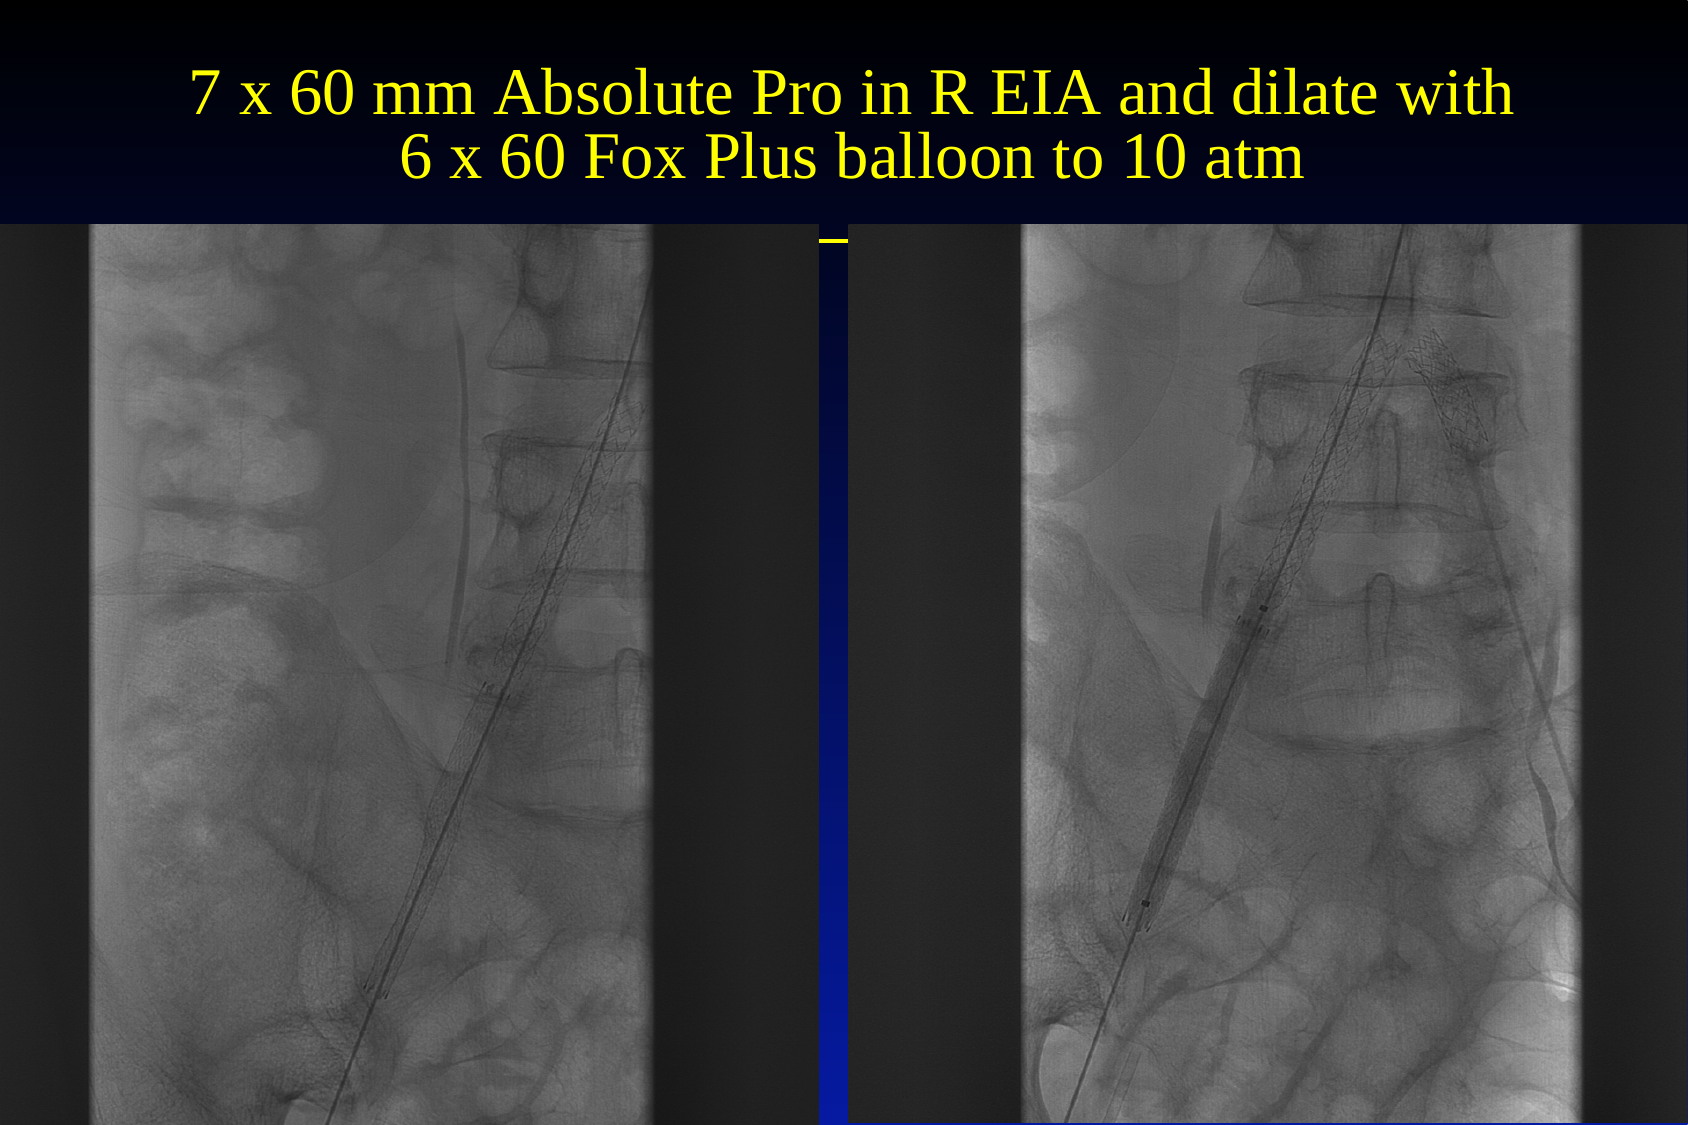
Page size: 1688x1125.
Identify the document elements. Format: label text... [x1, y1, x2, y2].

title 7 x 60 mm Absolute Pro in R EIA and dilate with 6 x 60 Fox Plus balloon to 10 atm [156, 50, 1550, 206]
picture [848, 224, 1688, 1123]
picture [0, 224, 819, 1125]
